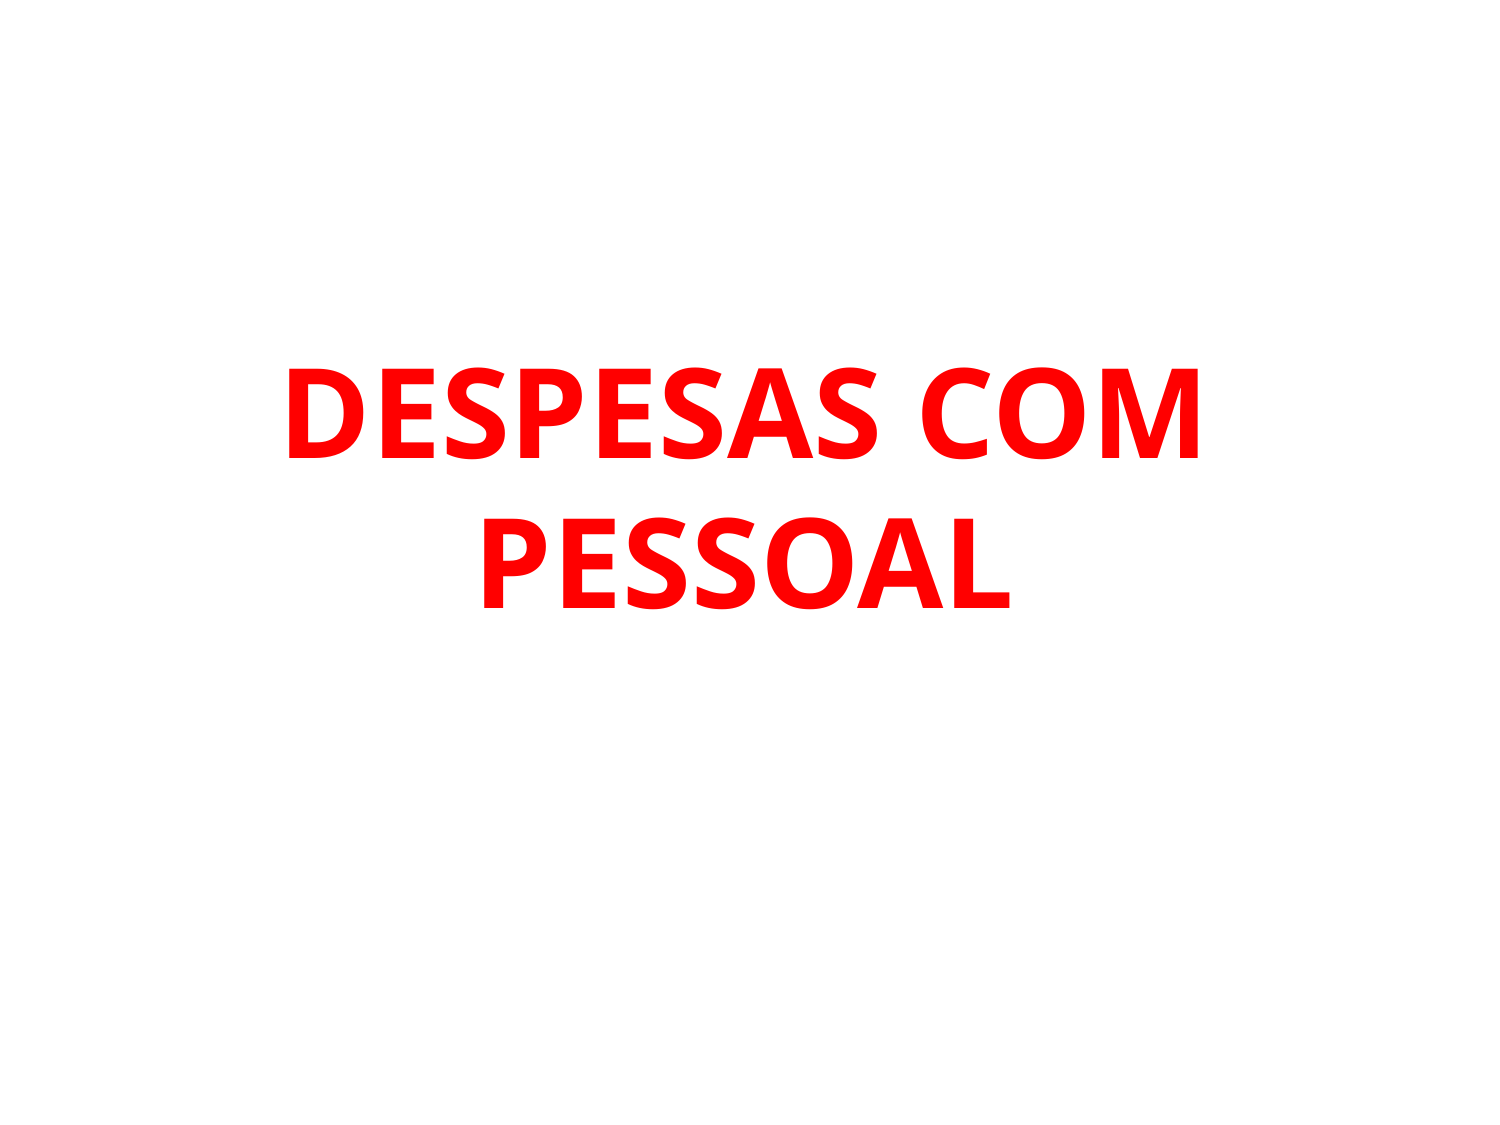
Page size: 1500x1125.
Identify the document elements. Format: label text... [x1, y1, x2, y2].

subtitle DESPESAS COM PESSOAL [29, 326, 1460, 913]
